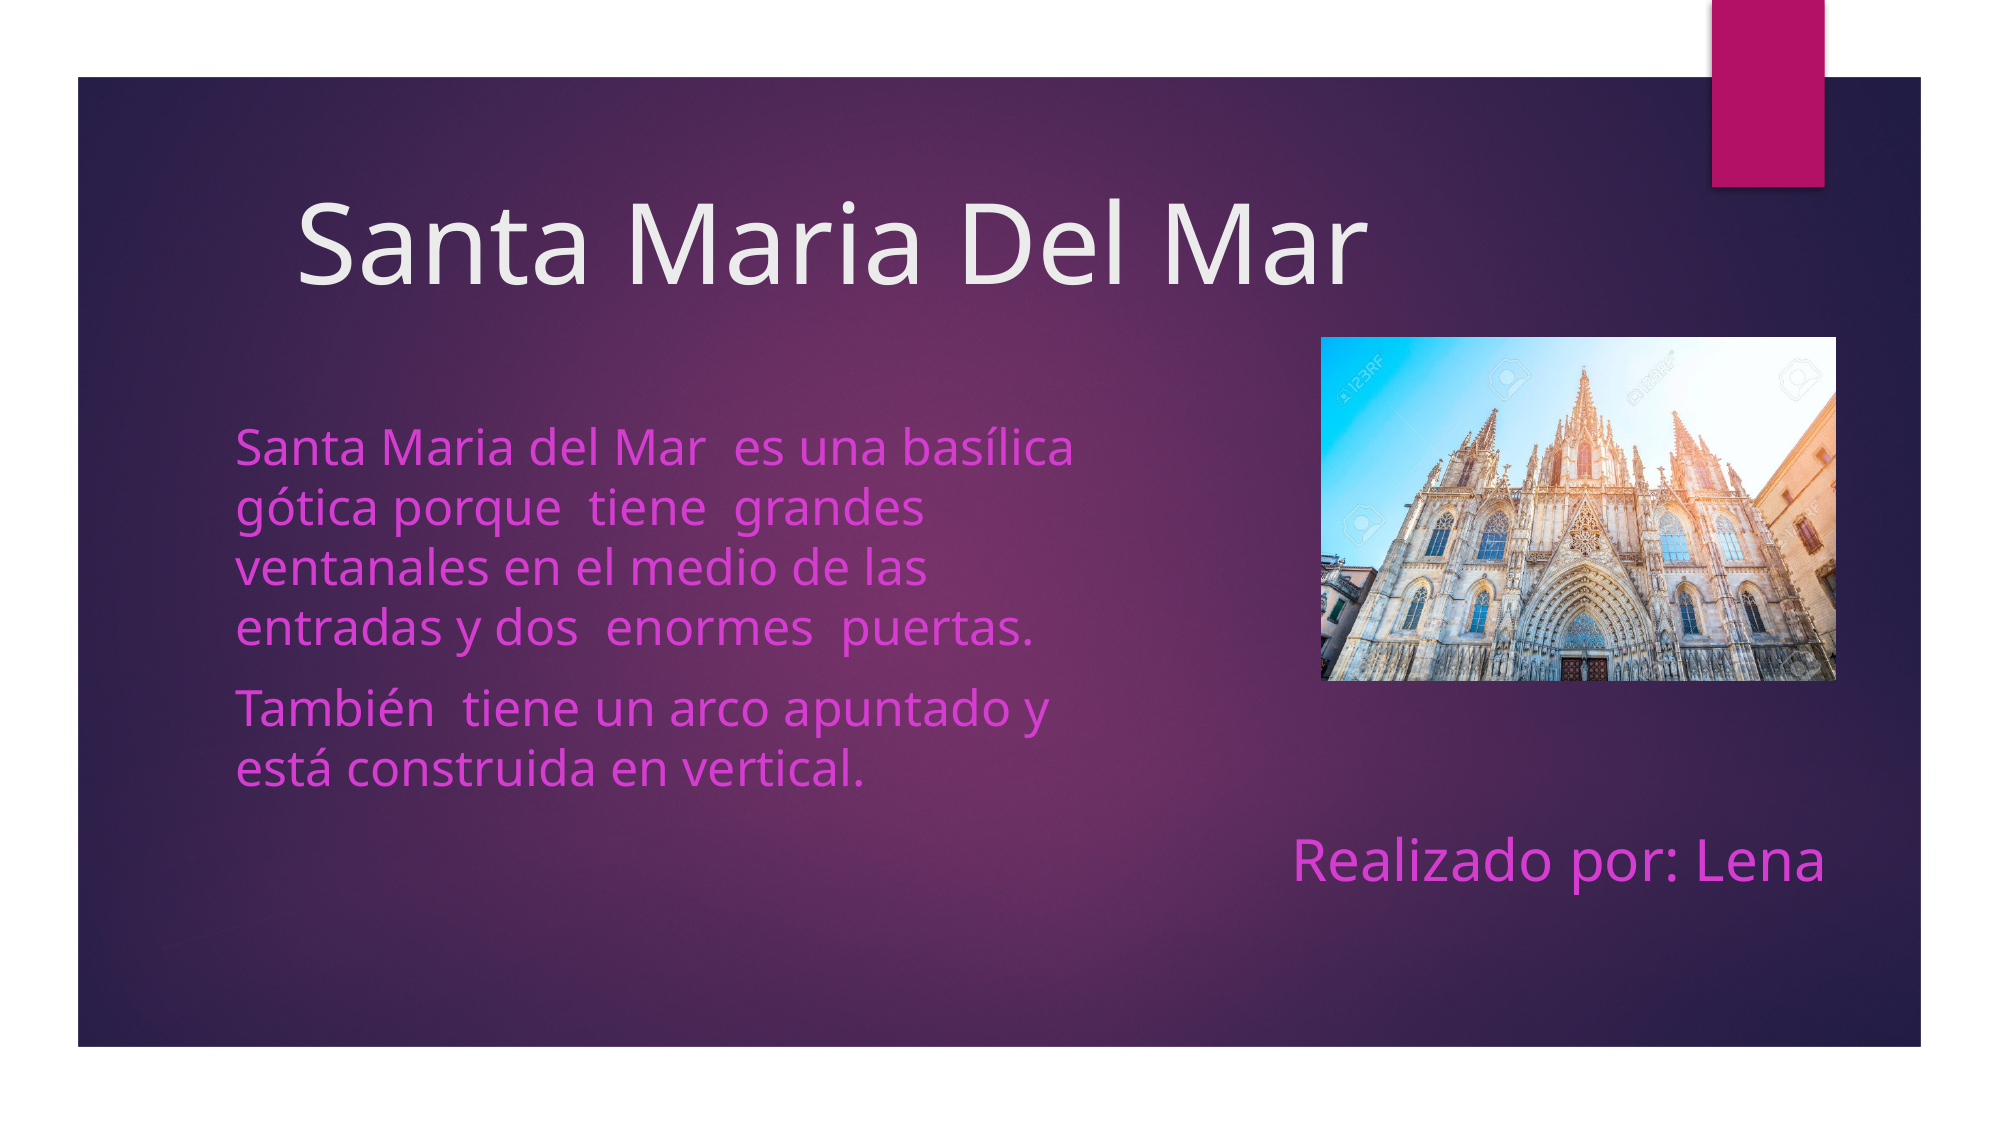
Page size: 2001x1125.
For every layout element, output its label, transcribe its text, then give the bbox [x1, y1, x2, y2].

text_box Santa Maria del Mar es una basílica gótica porque tiene grandes ventanales en el medio de las entradas y dos enormes puertas. También tiene un arco apuntado y está construida en vertical. [220, 407, 1117, 1125]
title Santa Maria Del Mar [114, 84, 1553, 315]
text_box Realizado por: Lena [1172, 815, 1857, 901]
picture [1370, 358, 1382, 369]
picture [1320, 337, 1836, 682]
picture [1362, 366, 1371, 383]
